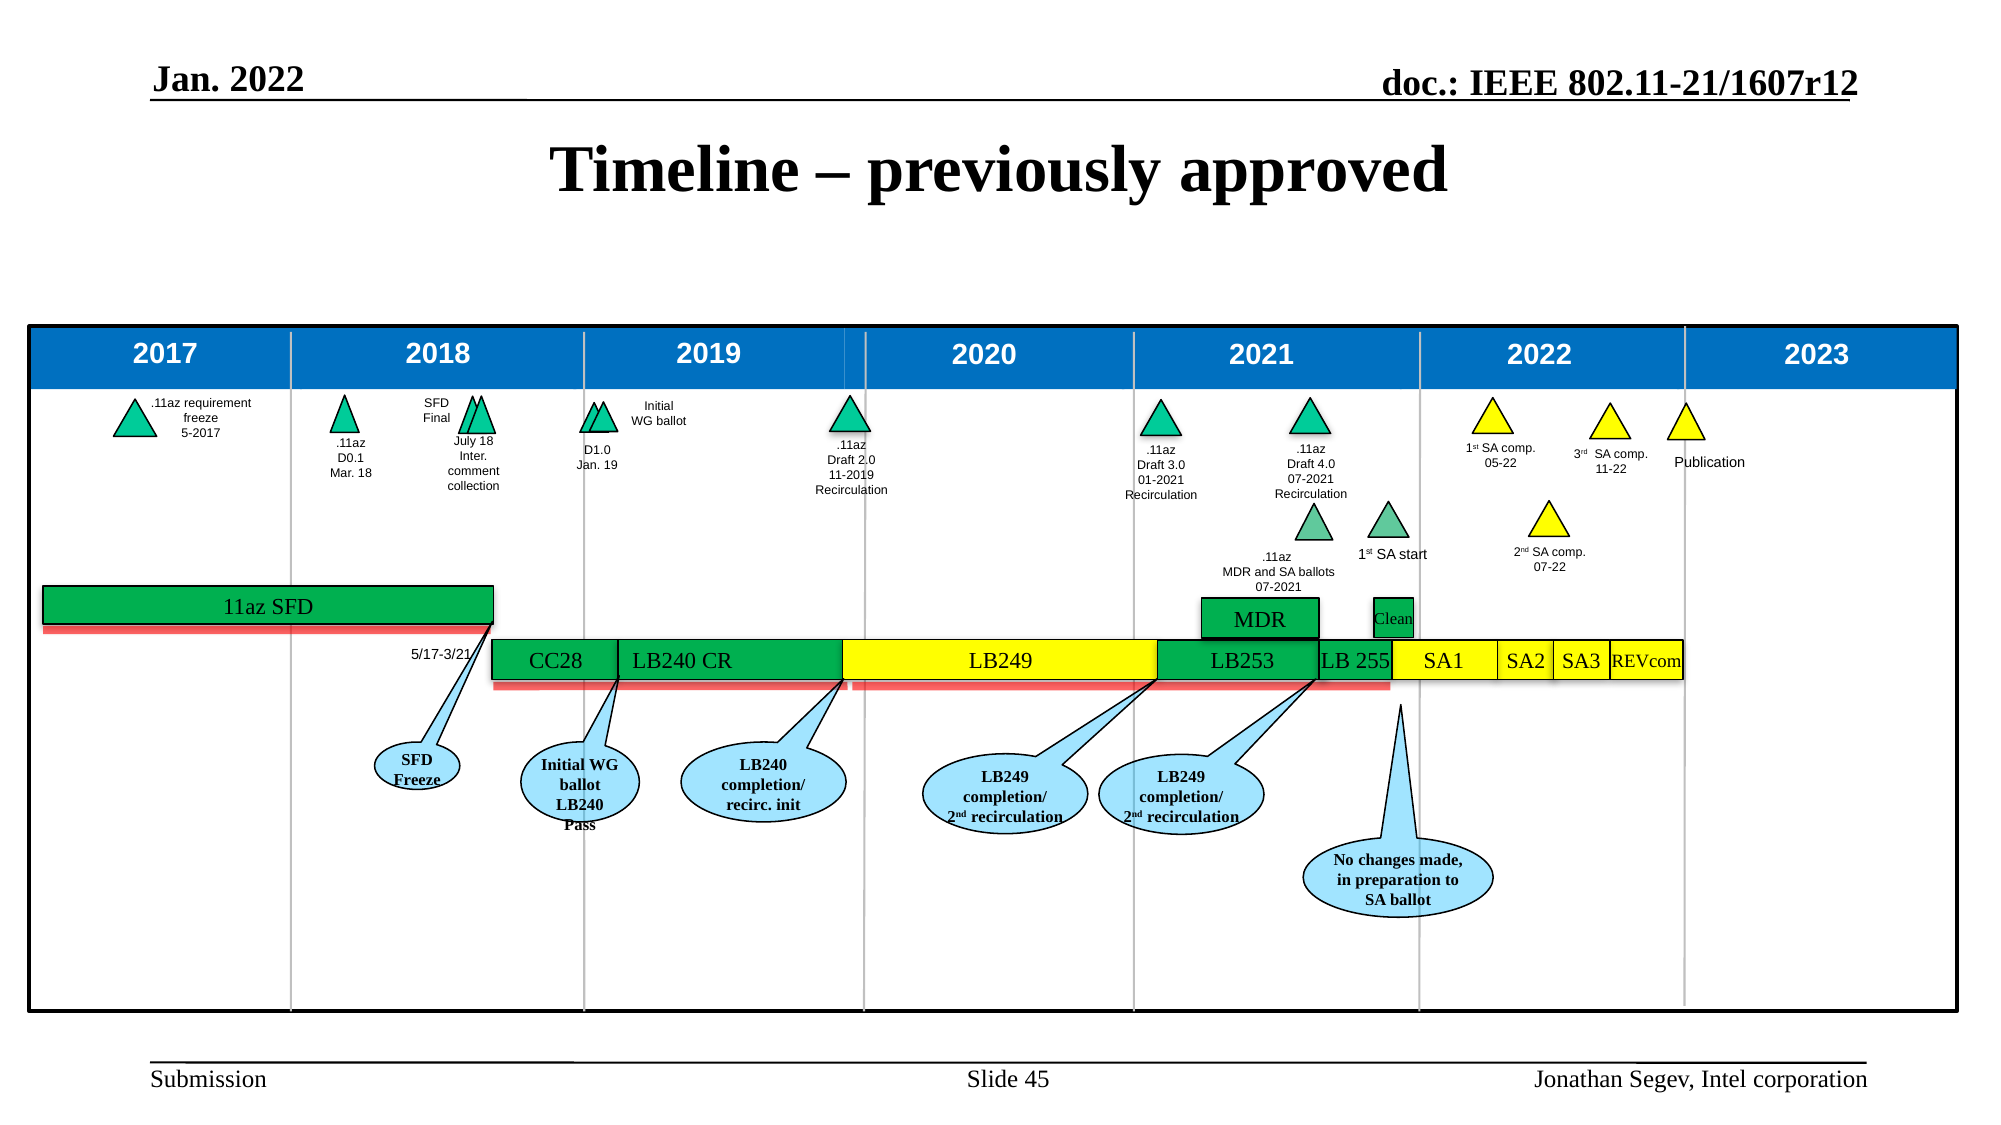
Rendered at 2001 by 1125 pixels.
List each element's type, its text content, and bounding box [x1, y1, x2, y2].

text_box Publication [1690, 445, 1776, 477]
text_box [290, 326, 1686, 1012]
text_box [1557, 402, 1665, 484]
title Timeline – previously approved [149, 112, 1850, 217]
text_box .11az requirement freeze 5-2017 [122, 388, 280, 448]
text_box [1690, 390, 1957, 1012]
slide_number Slide 45 [950, 1061, 1067, 1123]
text_box [1690, 410, 1706, 440]
footer Jonathan Segev, Intel corporation [1171, 1061, 1869, 1093]
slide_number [152, 54, 563, 100]
text_box [29, 326, 288, 1012]
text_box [1447, 397, 1555, 478]
text_box 11az SFD [42, 585, 285, 625]
text_box 2023 [1688, 328, 1957, 390]
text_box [1496, 500, 1604, 597]
text_box [113, 399, 157, 437]
